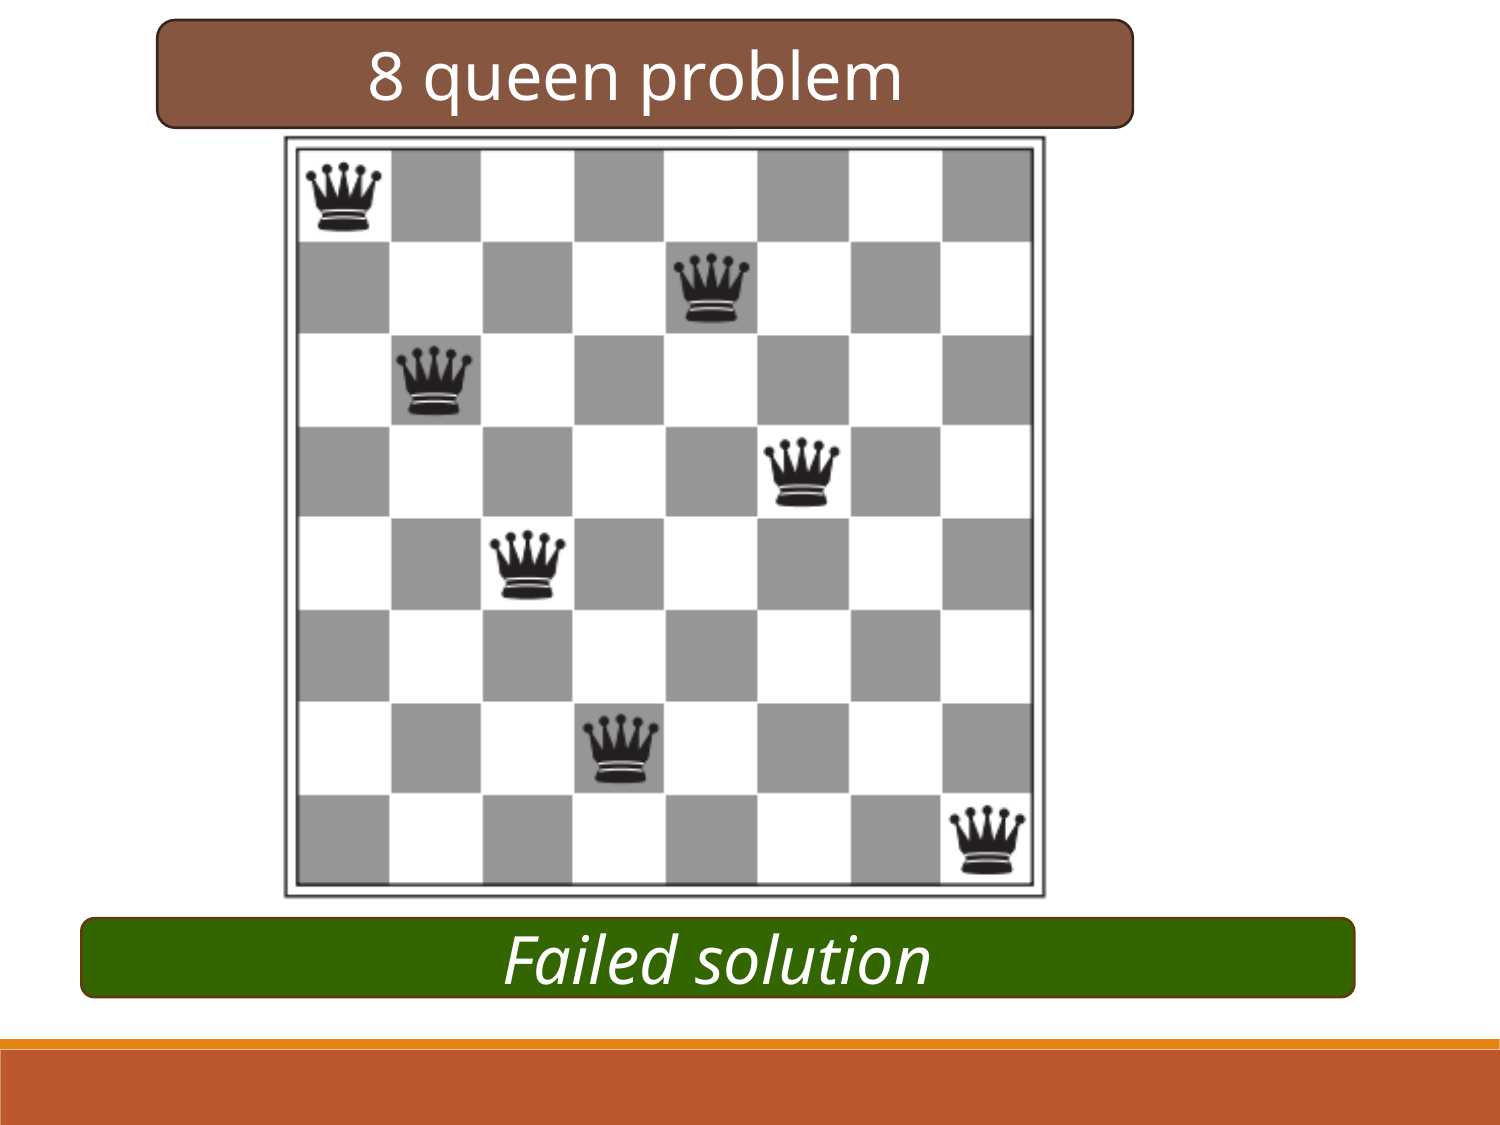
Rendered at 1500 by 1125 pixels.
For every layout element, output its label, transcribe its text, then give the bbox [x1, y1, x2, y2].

picture [217, 98, 1128, 940]
text_box Failed solution [80, 916, 1356, 999]
text_box 8 queen problem [155, 18, 1135, 130]
